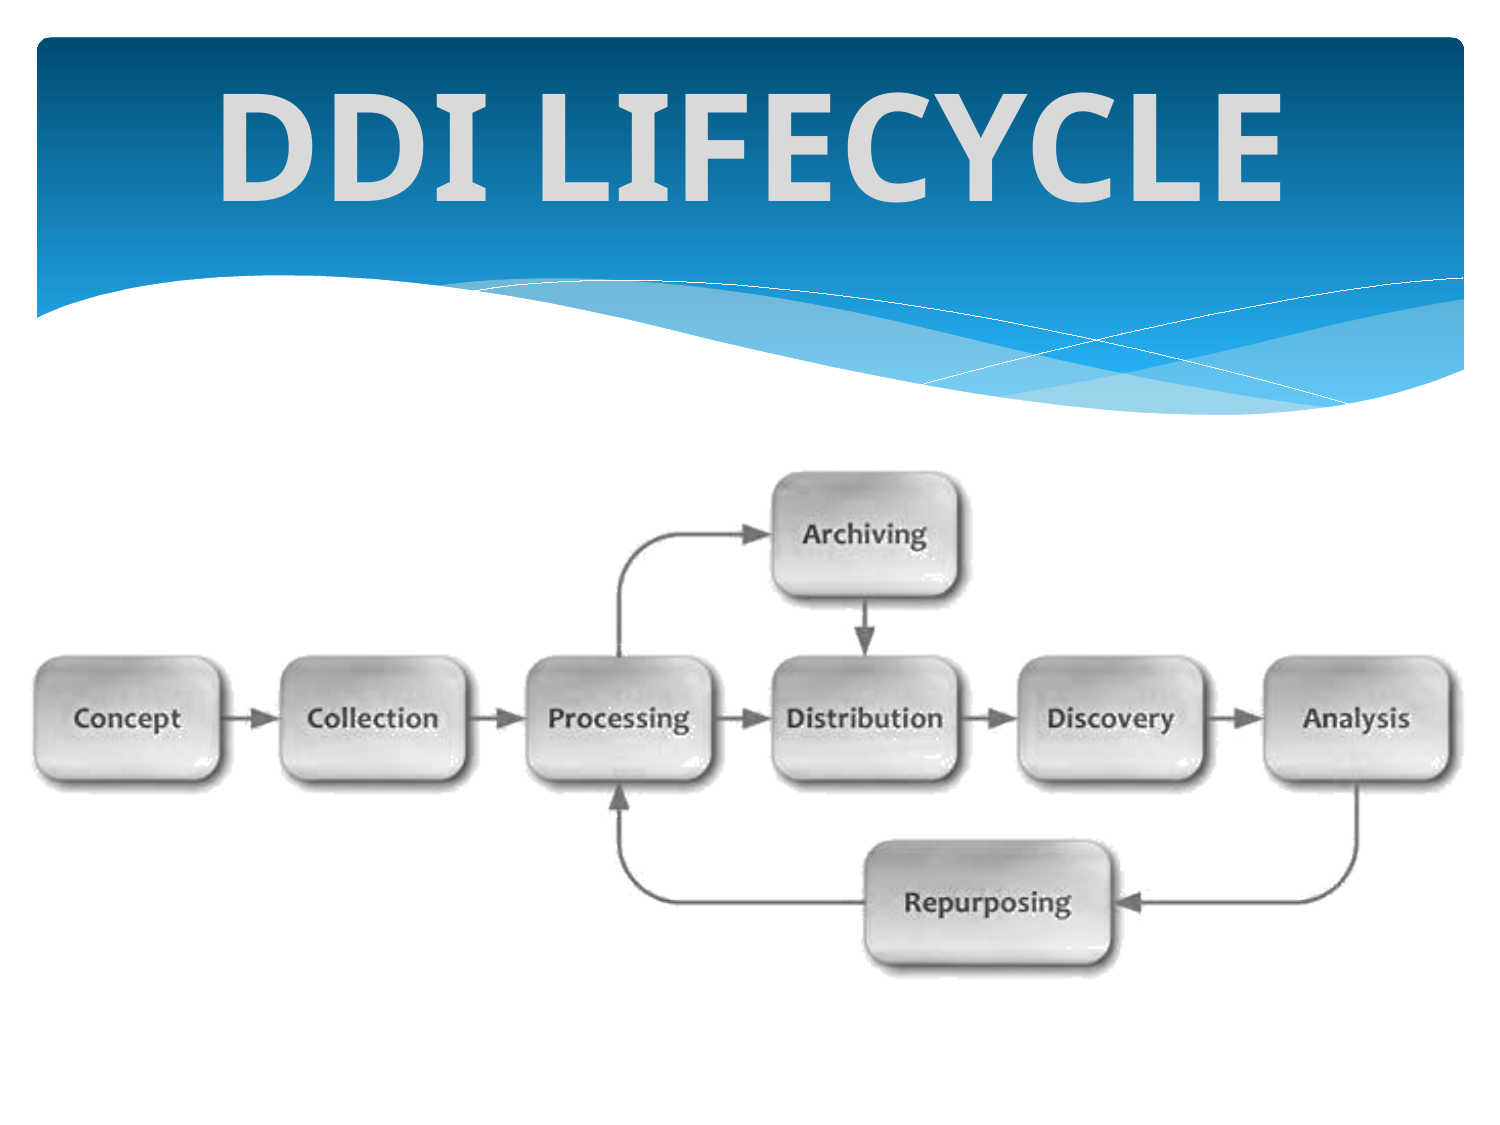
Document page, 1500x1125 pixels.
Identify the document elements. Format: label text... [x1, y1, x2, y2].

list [24, 462, 1469, 987]
text_box DDI Lifecycle [125, 43, 1375, 239]
